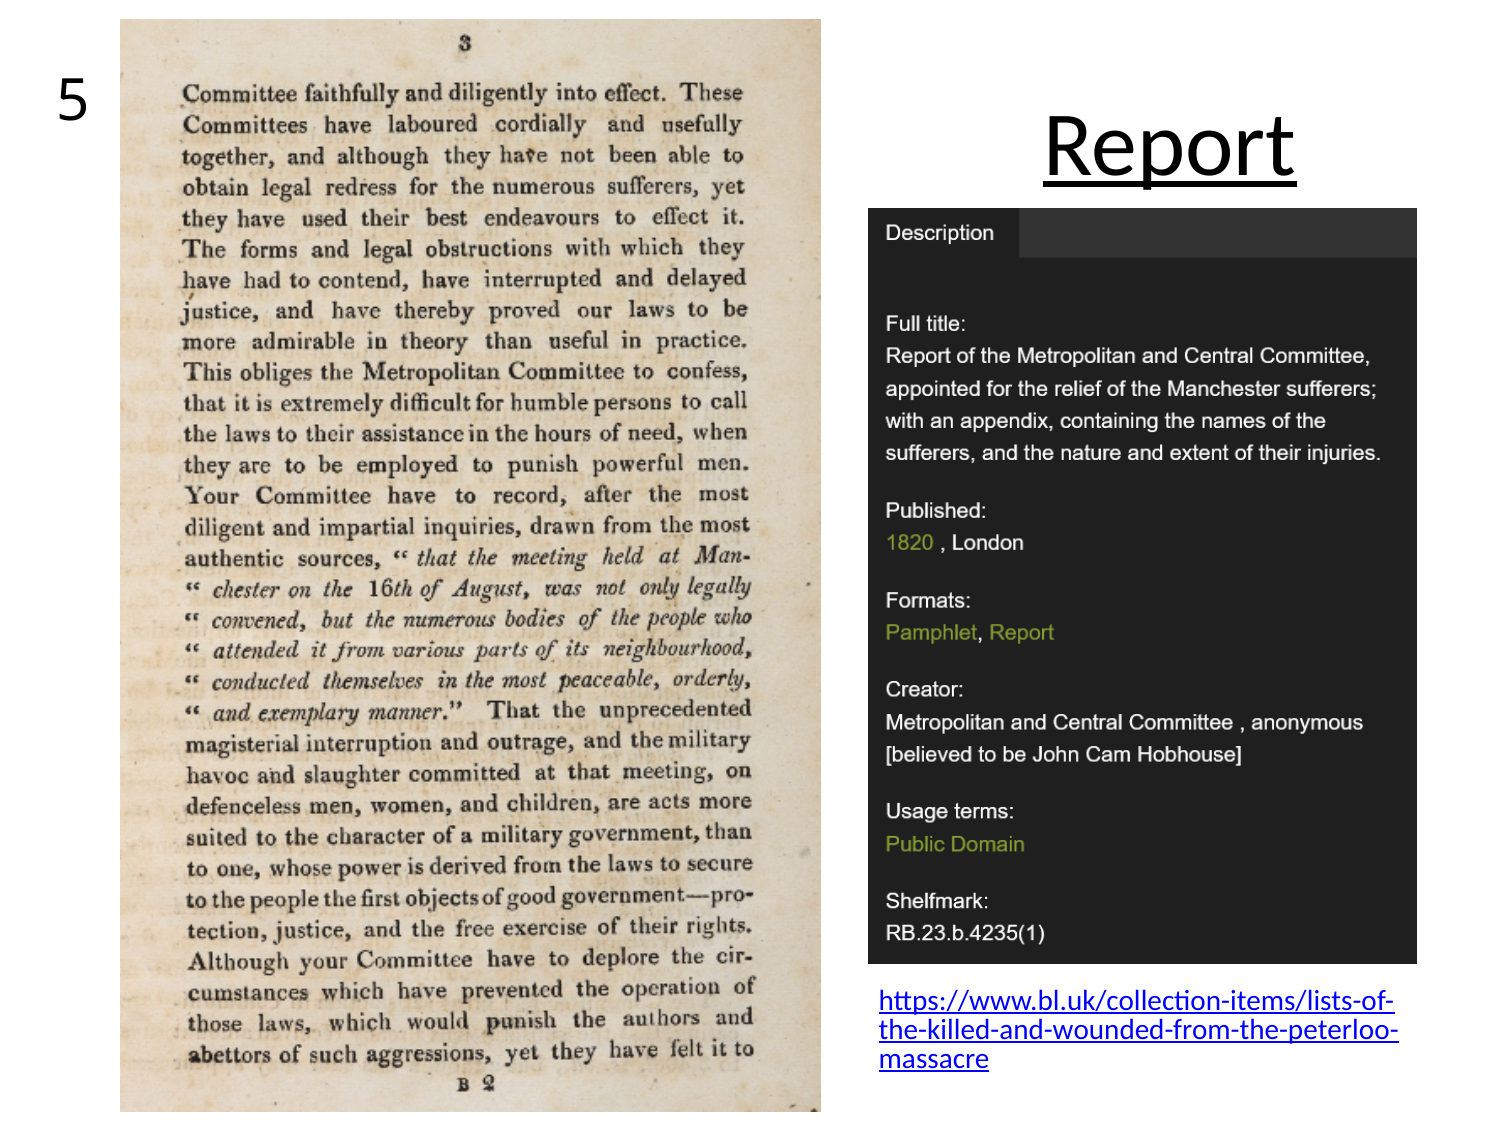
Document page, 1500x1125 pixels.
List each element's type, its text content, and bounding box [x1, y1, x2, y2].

title Report [915, 45, 1425, 233]
text_box https://www.bl.uk/collection-items/lists-of-the-killed-and-wounded-from-the-peterloo-massacre [863, 973, 1417, 1024]
picture [120, 18, 822, 1112]
picture [867, 207, 1417, 965]
text_box 5 [41, 54, 115, 140]
